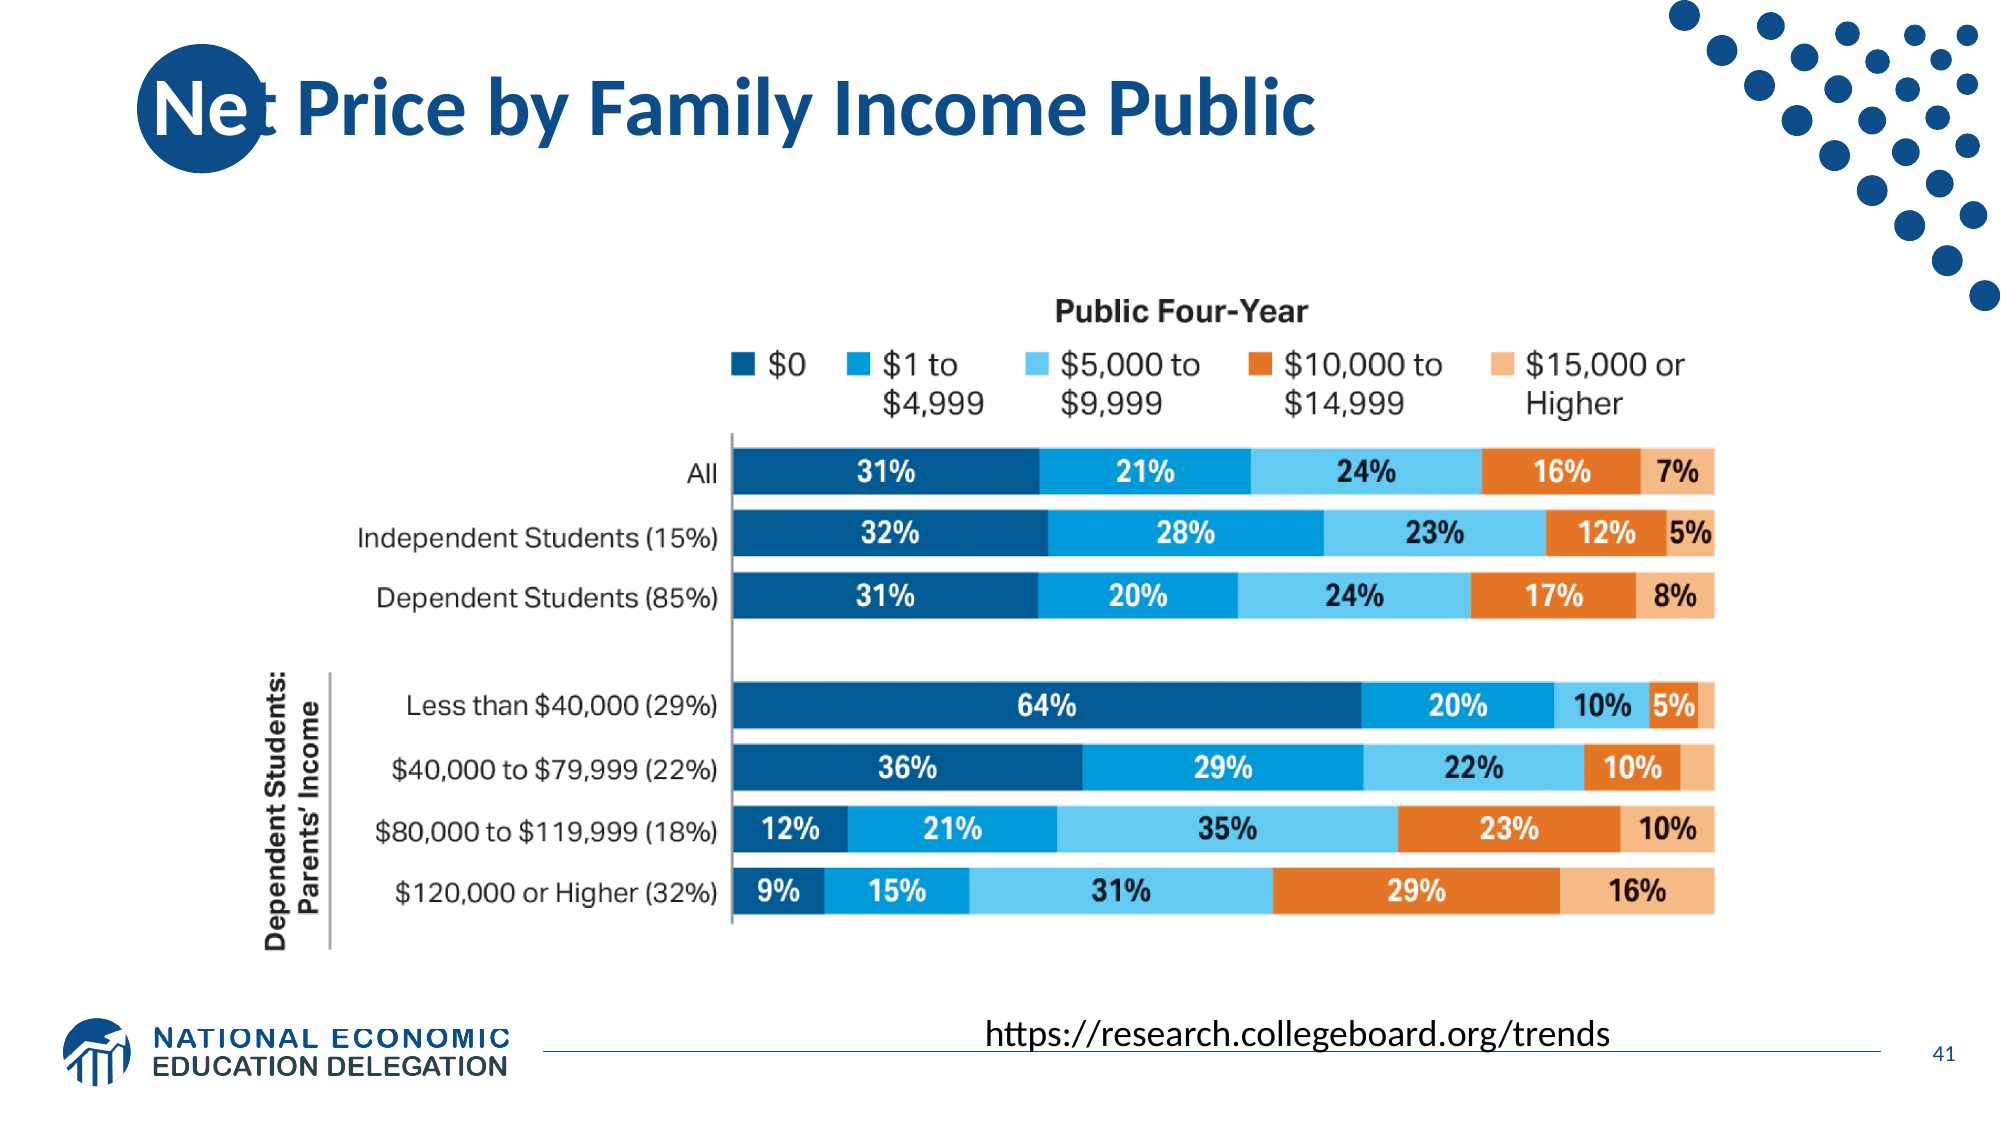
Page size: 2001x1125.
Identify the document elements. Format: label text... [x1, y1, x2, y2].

picture [55, 263, 1820, 1091]
slide_number 41 [1521, 1022, 1972, 1082]
title Net Price by Family Income Public [137, 0, 1863, 218]
text_box https://research.collegeboard.org/trends [970, 1029, 1629, 1061]
